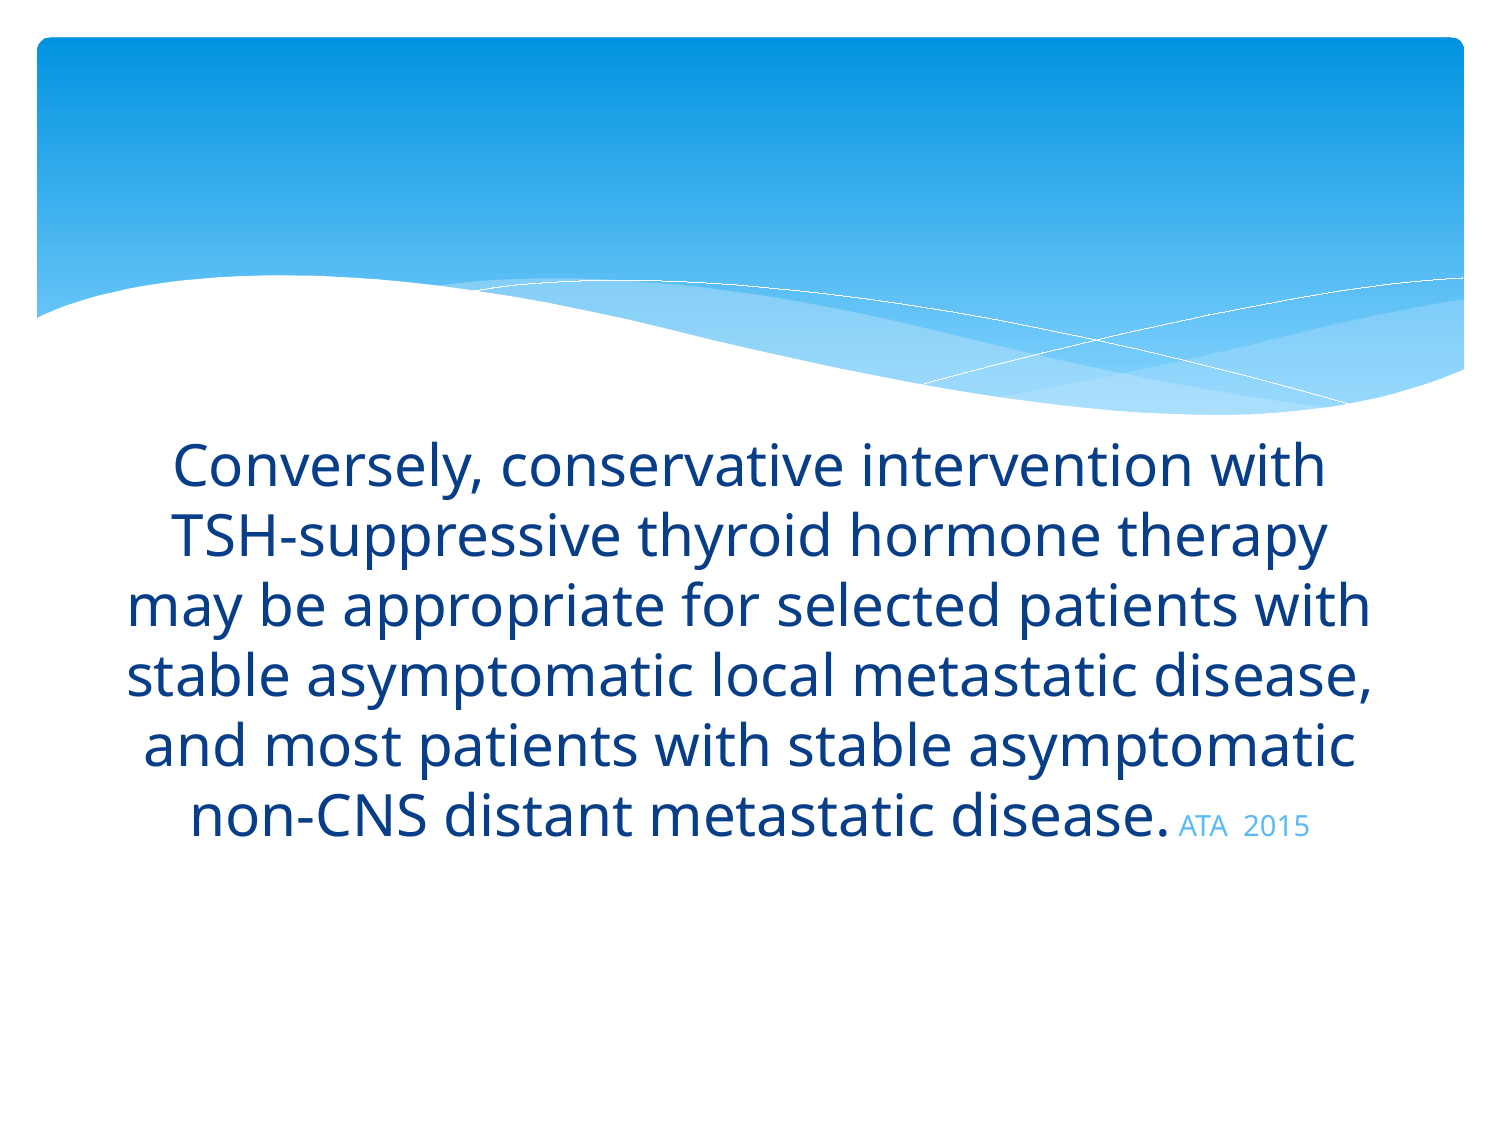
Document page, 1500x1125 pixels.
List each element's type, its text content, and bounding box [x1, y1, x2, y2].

list Conversely, conservative intervention with TSH-suppressive thyroid hormone therapy may be appropriate for selected patients with stable asymptomatic local metastatic disease, and most patients with stable asymptomatic non-CNS distant metastatic disease. ATA 2015 [100, 420, 1400, 987]
